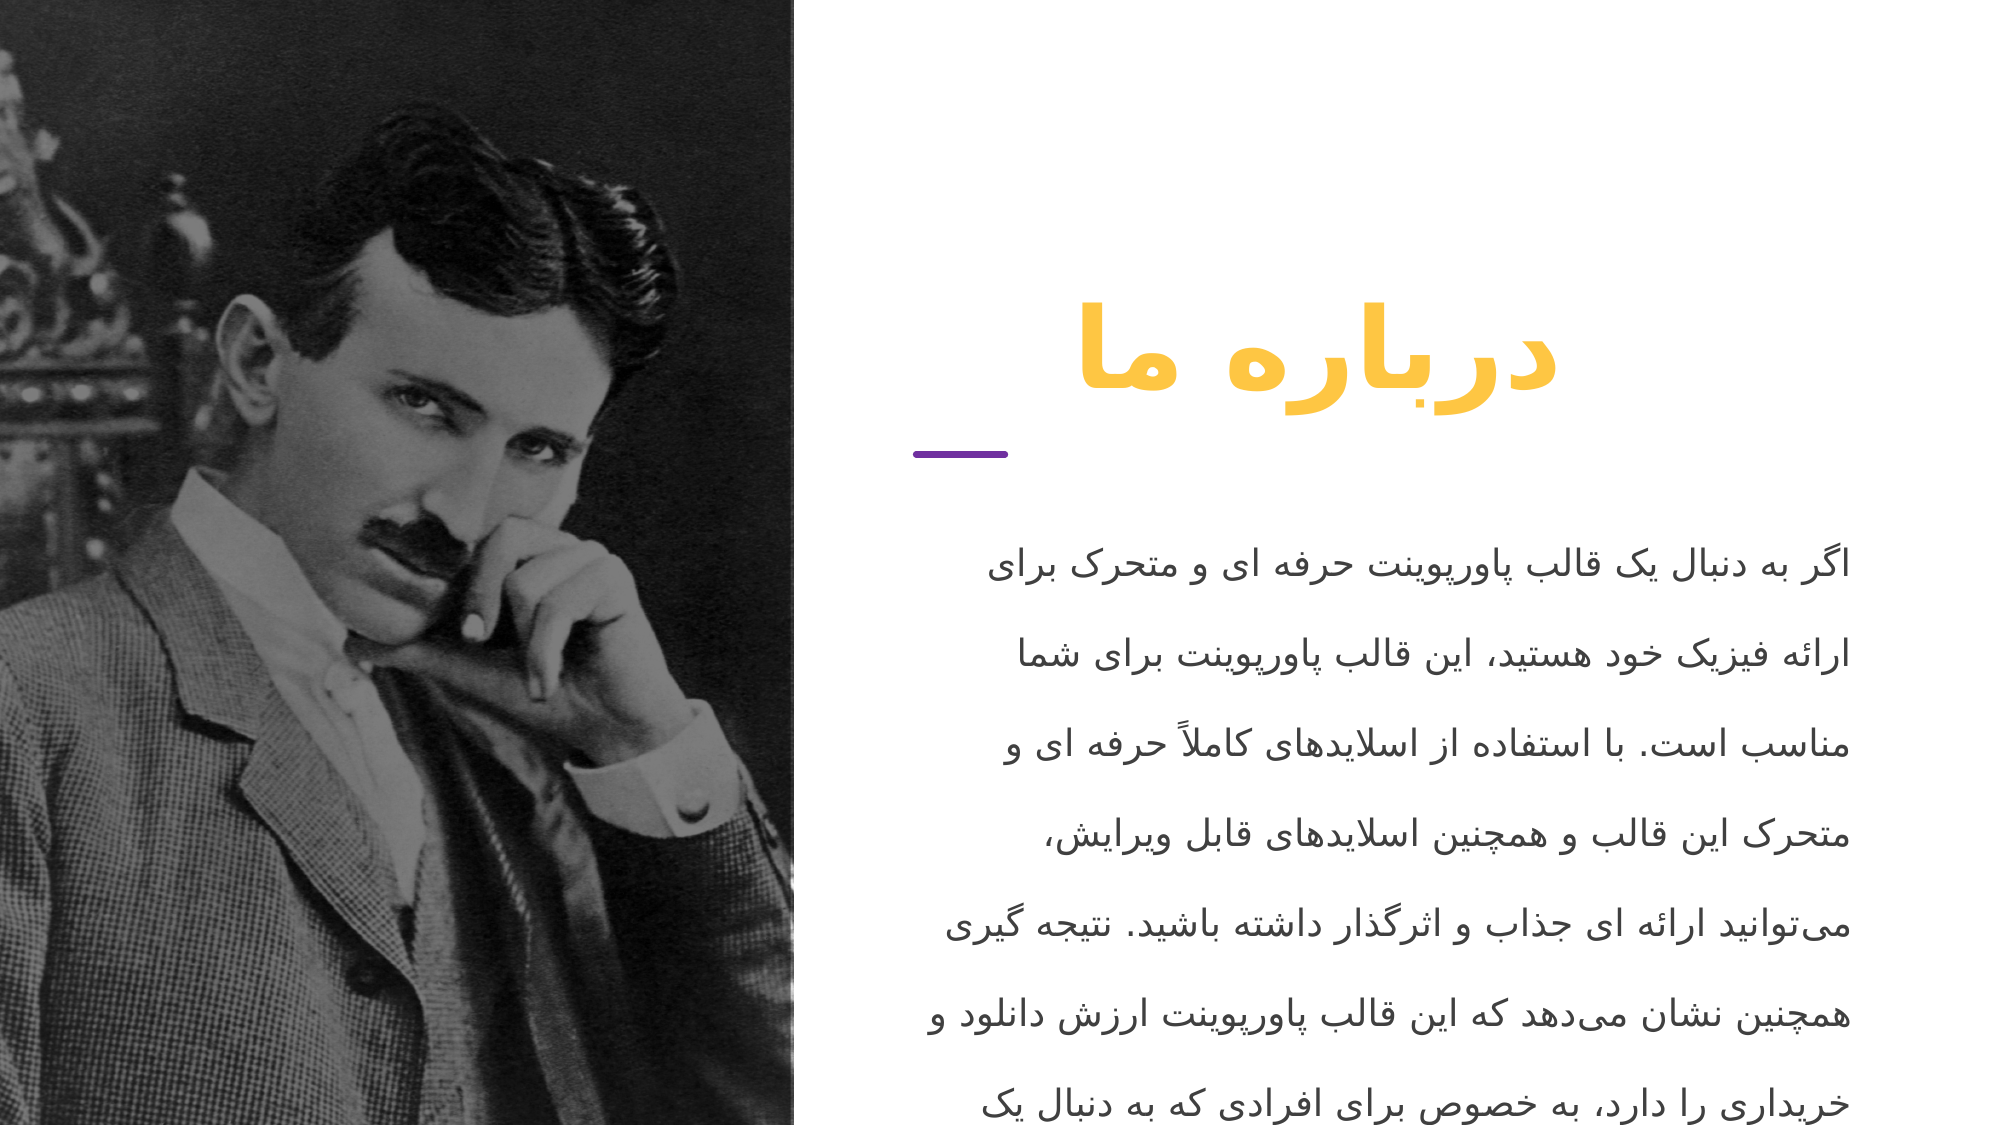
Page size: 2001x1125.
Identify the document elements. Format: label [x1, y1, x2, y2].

text_box [915, 291, 1853, 1120]
picture [0, 0, 794, 1125]
